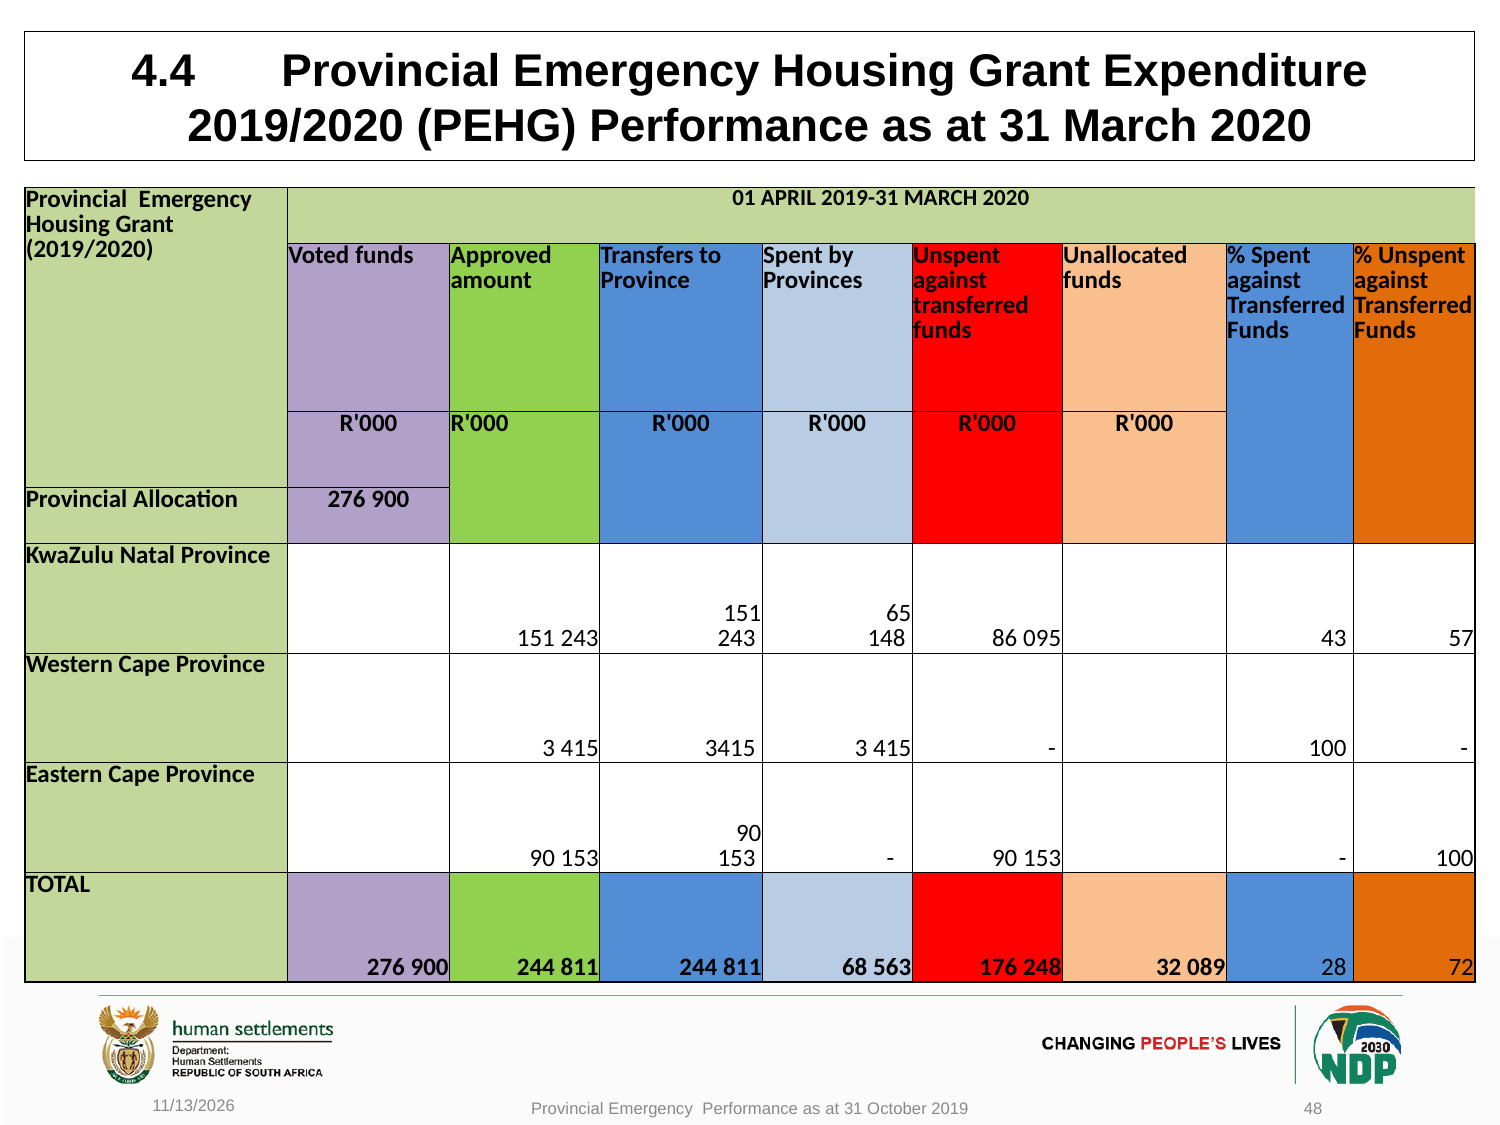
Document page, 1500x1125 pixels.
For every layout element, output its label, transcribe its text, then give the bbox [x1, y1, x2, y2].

table_cell R'000 [1063, 412, 1226, 543]
table_cell 244 811 [600, 873, 762, 981]
table_cell [288, 544, 449, 653]
table_cell 3 415 [763, 654, 912, 762]
table_cell 57 [1354, 544, 1474, 653]
table_cell [1063, 654, 1226, 762]
footer Provincial Emergency Performance as at 31 October 2019 [512, 1077, 988, 1125]
table_cell 28 [1227, 873, 1353, 981]
table_cell Unallocated funds [1063, 244, 1226, 411]
table_cell 100 [1227, 654, 1353, 762]
table_cell Unspent against transferred funds [913, 244, 1062, 411]
table_cell [1063, 763, 1226, 872]
table_cell Transfers to Province [600, 244, 762, 411]
table_cell KwaZulu Natal Province [26, 544, 287, 653]
table_cell Voted funds [288, 244, 449, 411]
table_cell 3 415 [450, 654, 599, 762]
table_cell % Unspent against Transferred Funds [1354, 244, 1474, 543]
table_cell [1063, 544, 1226, 653]
table_cell 151 243 [600, 544, 762, 653]
table_cell 3415 [600, 654, 762, 762]
table_cell 90 153 [600, 763, 762, 872]
table_cell 90 153 [450, 763, 599, 872]
picture [1, 937, 1500, 1125]
table_cell Eastern Cape Province [26, 763, 287, 872]
table_header Provincial Emergency Housing Grant (2019/2020) [26, 188, 287, 487]
table_cell Western Cape Province [26, 654, 287, 762]
table_cell Provincial Allocation [26, 488, 287, 543]
table_cell - [1227, 763, 1353, 872]
table_cell Spent by Provinces [763, 244, 912, 411]
table_cell Approved amount [450, 244, 599, 411]
table_cell [288, 763, 449, 872]
table_cell 65 148 [763, 544, 912, 653]
table_cell 100 [1354, 763, 1474, 872]
table_cell % Spent against Transferred Funds [1227, 244, 1353, 543]
table_cell - [763, 763, 912, 872]
table_cell 32 089 [1063, 873, 1226, 981]
table_cell 90 153 [913, 763, 1062, 872]
table_cell 244 811 [450, 873, 599, 981]
table_cell - [913, 654, 1062, 762]
table_cell 151 243 [450, 544, 599, 653]
table_cell 276 900 [288, 488, 449, 543]
table_cell TOTAL [26, 873, 287, 981]
table_cell 276 900 [288, 873, 449, 981]
title 4.4 Provincial Emergency Housing Grant Expenditure 2019/2020 (PEHG) Performance as at 31 March 2020 [24, 31, 1475, 161]
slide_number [137, 1074, 488, 1125]
table_cell R'000 [600, 412, 762, 543]
table_cell 43 [1227, 544, 1353, 653]
table_header 01 APRIL 2019-31 MARCH 2020 [288, 188, 1475, 243]
table_cell - [1354, 654, 1474, 762]
table_cell 86 095 [913, 544, 1062, 653]
table_cell [288, 654, 449, 762]
slide_number 48 [988, 1077, 1338, 1125]
table_cell 72 [1354, 873, 1474, 981]
table_cell R'000 [763, 412, 912, 543]
table_cell R'000 [913, 412, 1062, 543]
table_cell 176 248 [913, 873, 1062, 981]
table_cell R'000 [288, 412, 449, 487]
table_cell 68 563 [763, 873, 912, 981]
table_cell R'000 [450, 412, 599, 543]
